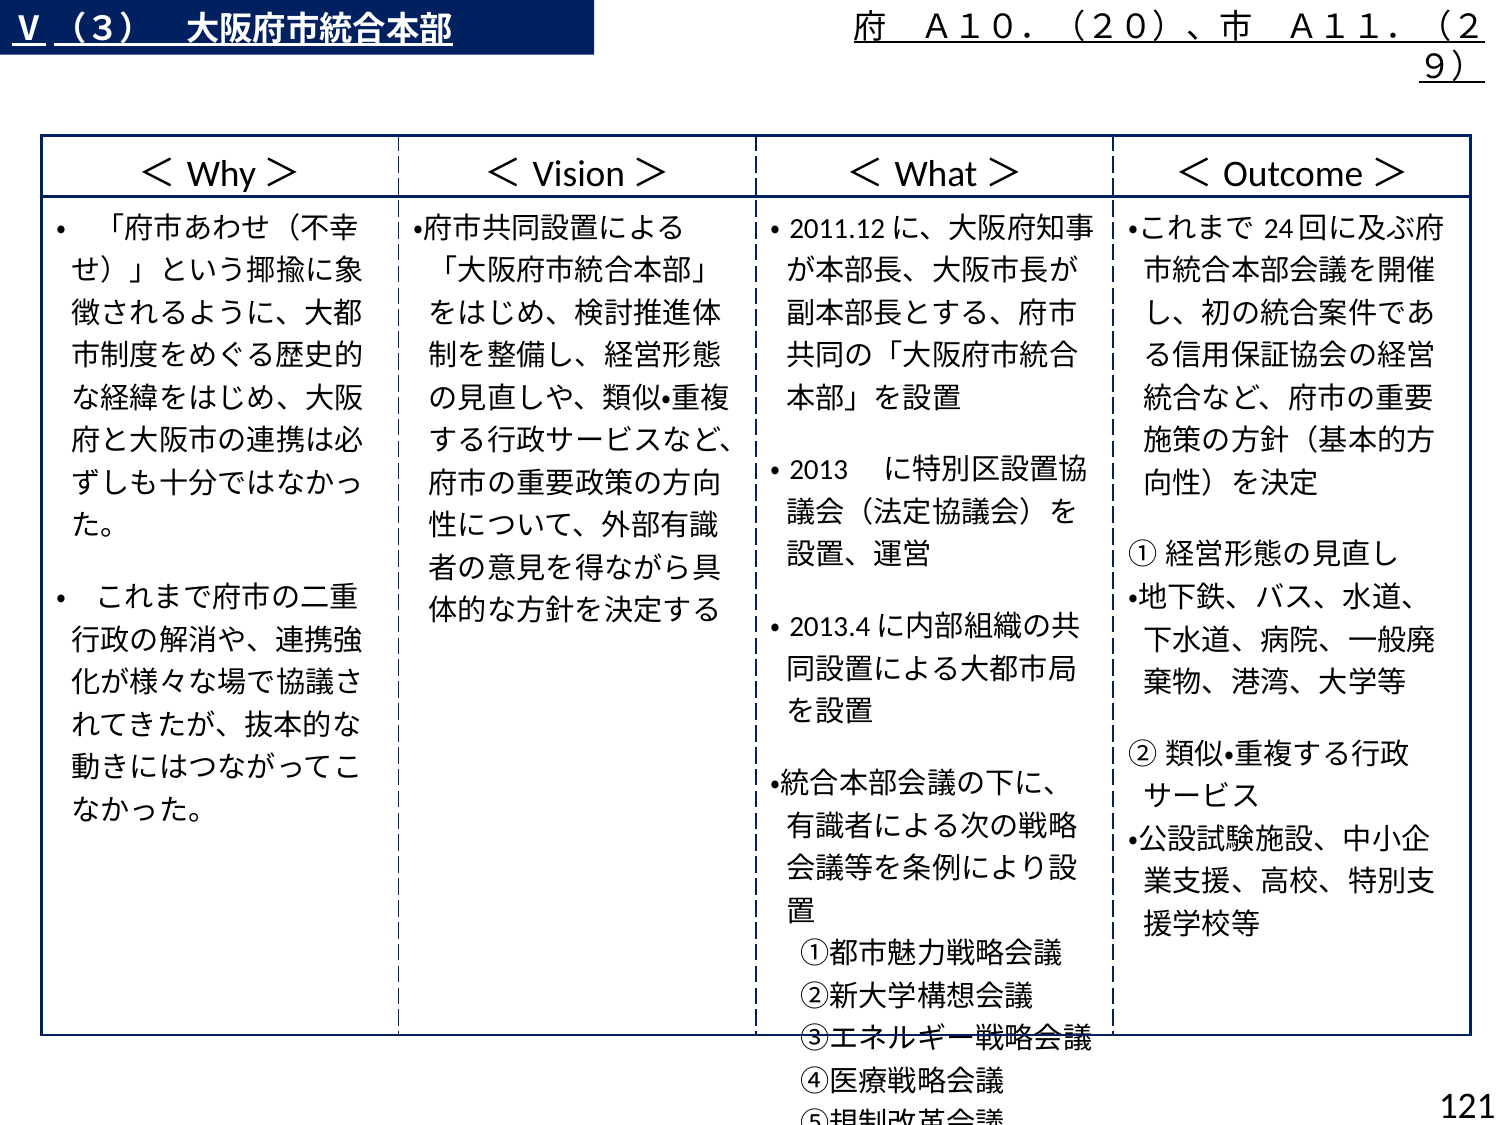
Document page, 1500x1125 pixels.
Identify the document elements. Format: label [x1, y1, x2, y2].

text_box [0, 0, 595, 55]
text_box [808, 0, 1500, 93]
text_box [1398, 1073, 1500, 1125]
table_cell [43, 198, 1469, 1034]
table_header [43, 137, 1469, 195]
